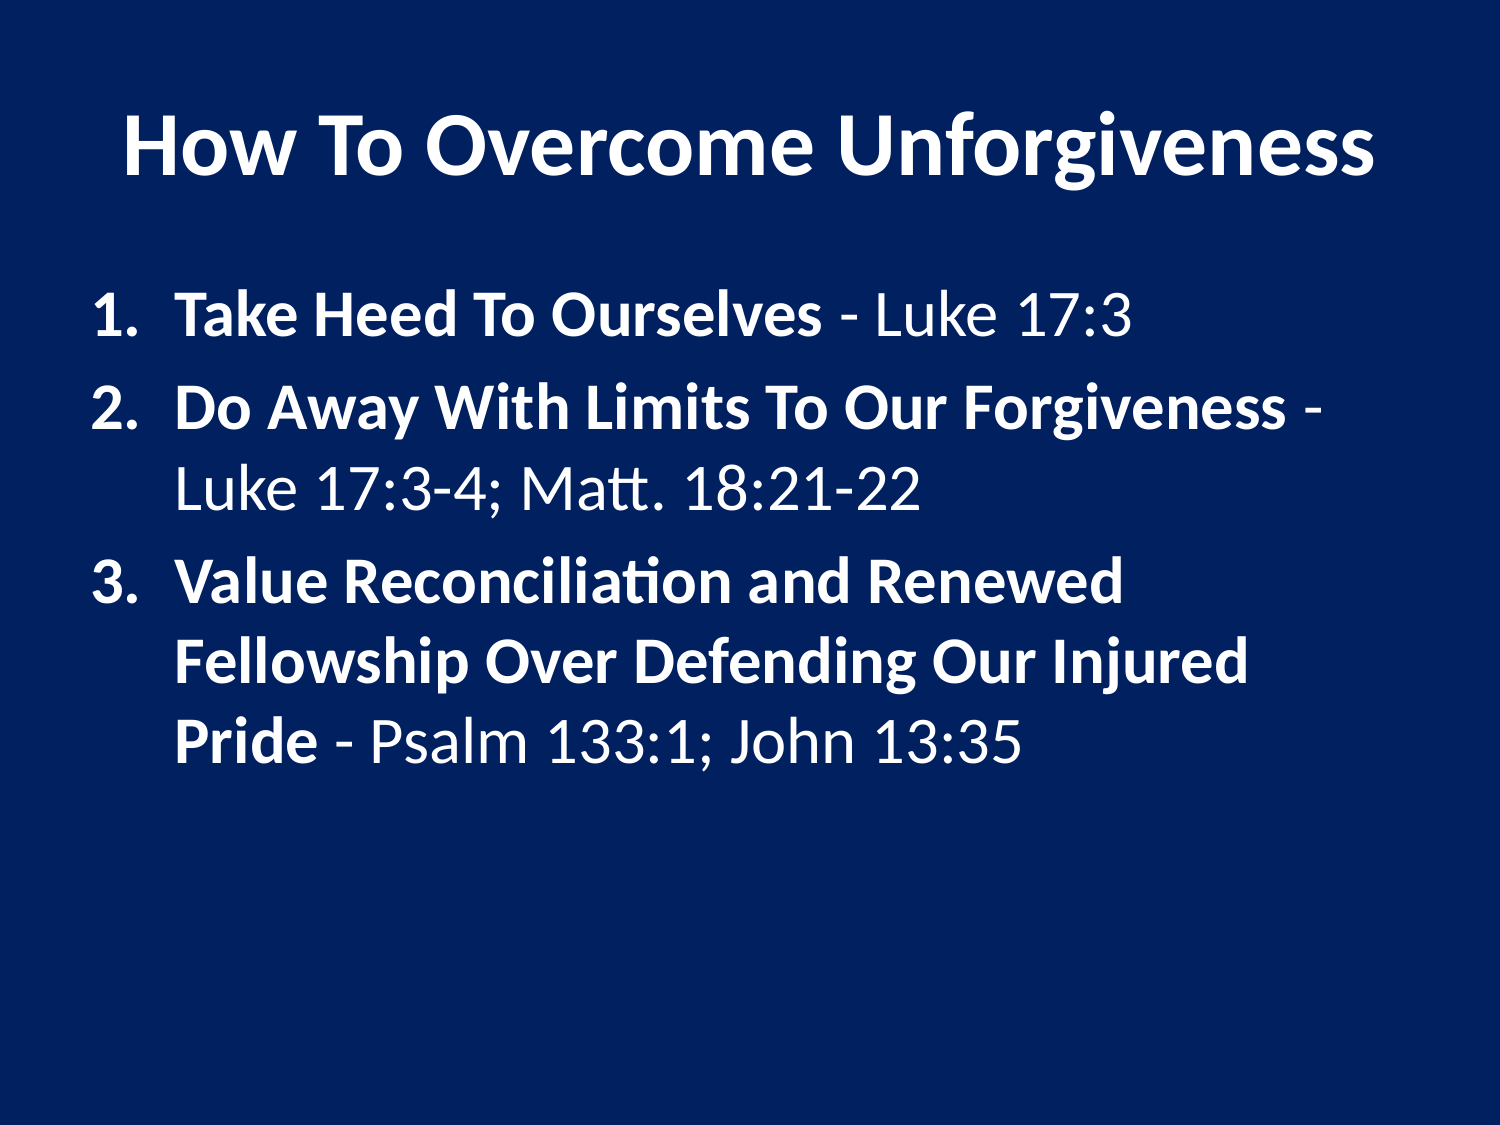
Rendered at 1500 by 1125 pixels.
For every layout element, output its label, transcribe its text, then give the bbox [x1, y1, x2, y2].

title How To Overcome Unforgiveness [75, 45, 1425, 233]
list Take Heed To Ourselves - Luke 17:3 Do Away With Limits To Our Forgiveness - Luke 17:3-4; Matt. 18:21-22 Value Reconciliation and Renewed Fellowship Over Defending Our Injured Pride - Psalm 133:1; John 13:35 [75, 262, 1425, 1005]
